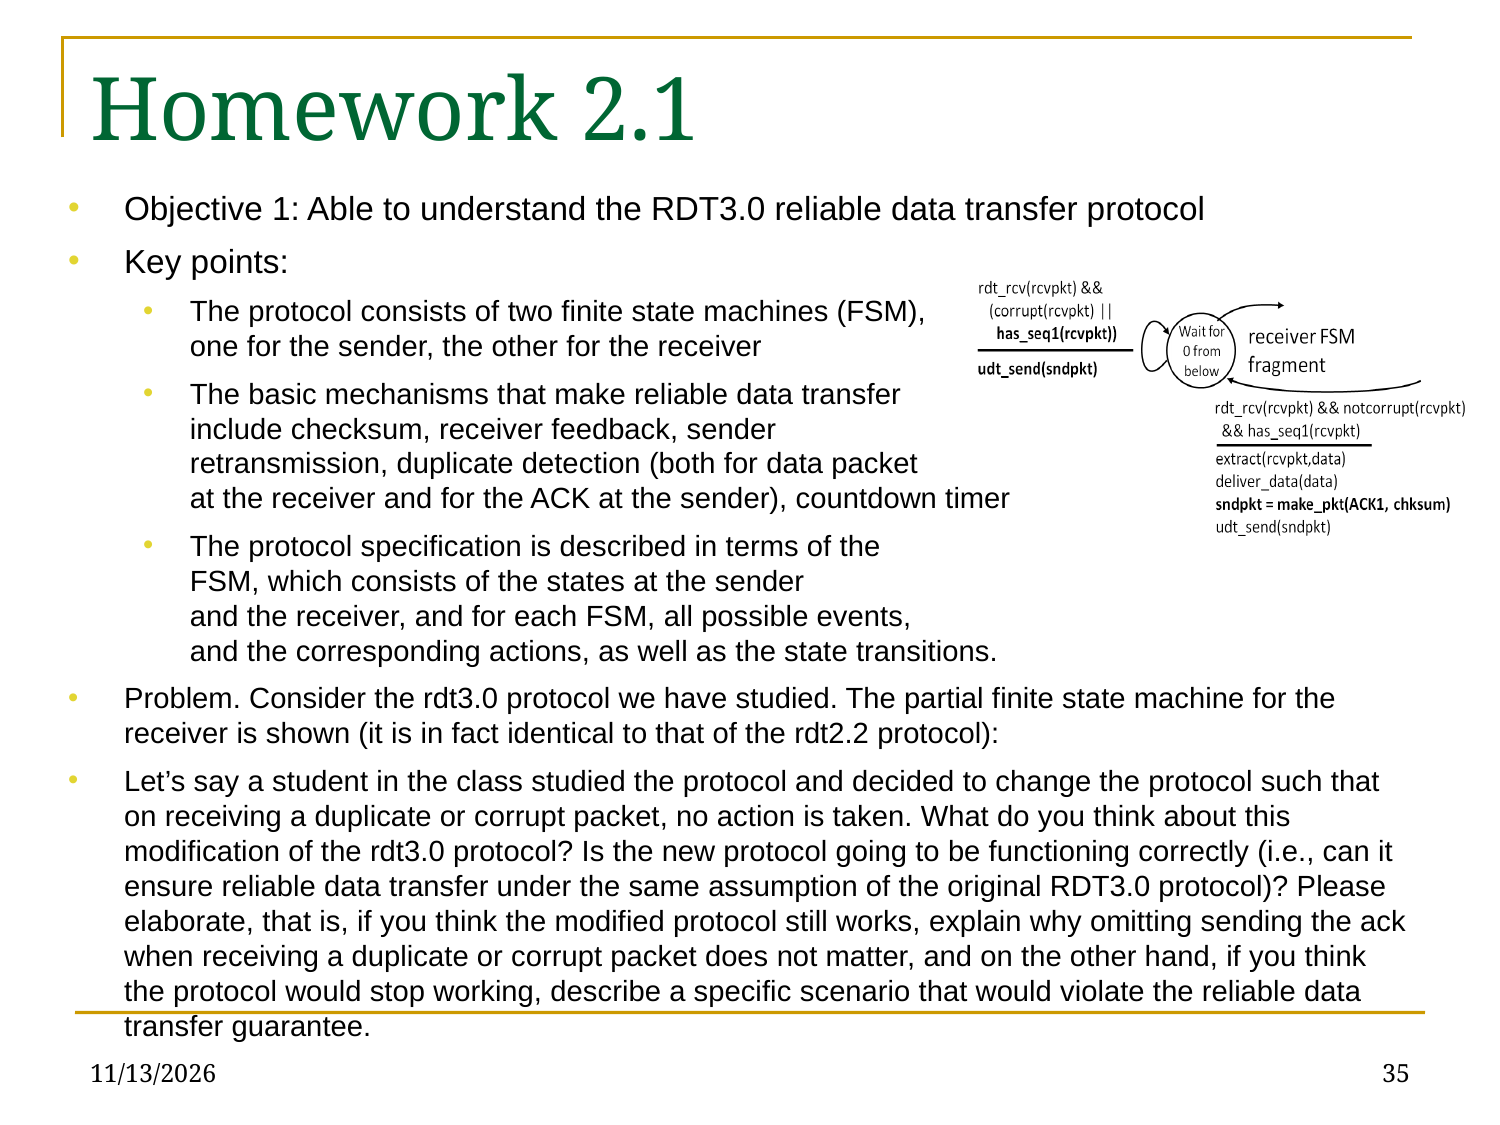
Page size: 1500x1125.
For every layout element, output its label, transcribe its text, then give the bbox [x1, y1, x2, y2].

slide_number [74, 1023, 426, 1100]
slide_number 35 [1074, 1023, 1426, 1100]
title Homework 2.1 [75, 45, 1425, 180]
picture [966, 270, 1473, 538]
text_box Objective 1: Able to understand the RDT3.0 reliable data transfer protocol Key points: The protocol consists of two finite state machines (FSM), one for the sender, the other for the receiver The basic mechanisms that make reliable data transfer include checksum, receiver feedback, sender retransmission, duplicate detection (both for data packet at the receiver and for the ACK at the sender), countdown timer The protocol specification is described in terms of the FSM, which consists of the states at the sender and the receiver, and for each FSM, all possible events, and the corresponding actions, as well as the state transitions. Problem. Consider the rdt3.0 protocol we have studied. The partial finite state machine for the receiver is shown (it is in fact identical to that of the rdt2.2 protocol): Let’s say a student in the class studied the protocol and decided to change the protocol such that on receiving a duplicate or corrupt packet, no action is taken. What do you think about this modification of the rdt3.0 protocol? Is the new protocol going to be functioning correctly (i.e., can it ensure reliable data transfer under the same assumption of the original RDT3.0 protocol)? Please elaborate, that is, if you think the modified protocol still works, explain why omitting sending the ack when receiving a duplicate or corrupt packet does not matter, and on the other hand, if you think the protocol would stop working, describe a specific scenario that would violate the reliable data transfer guarantee. [53, 180, 1432, 1025]
